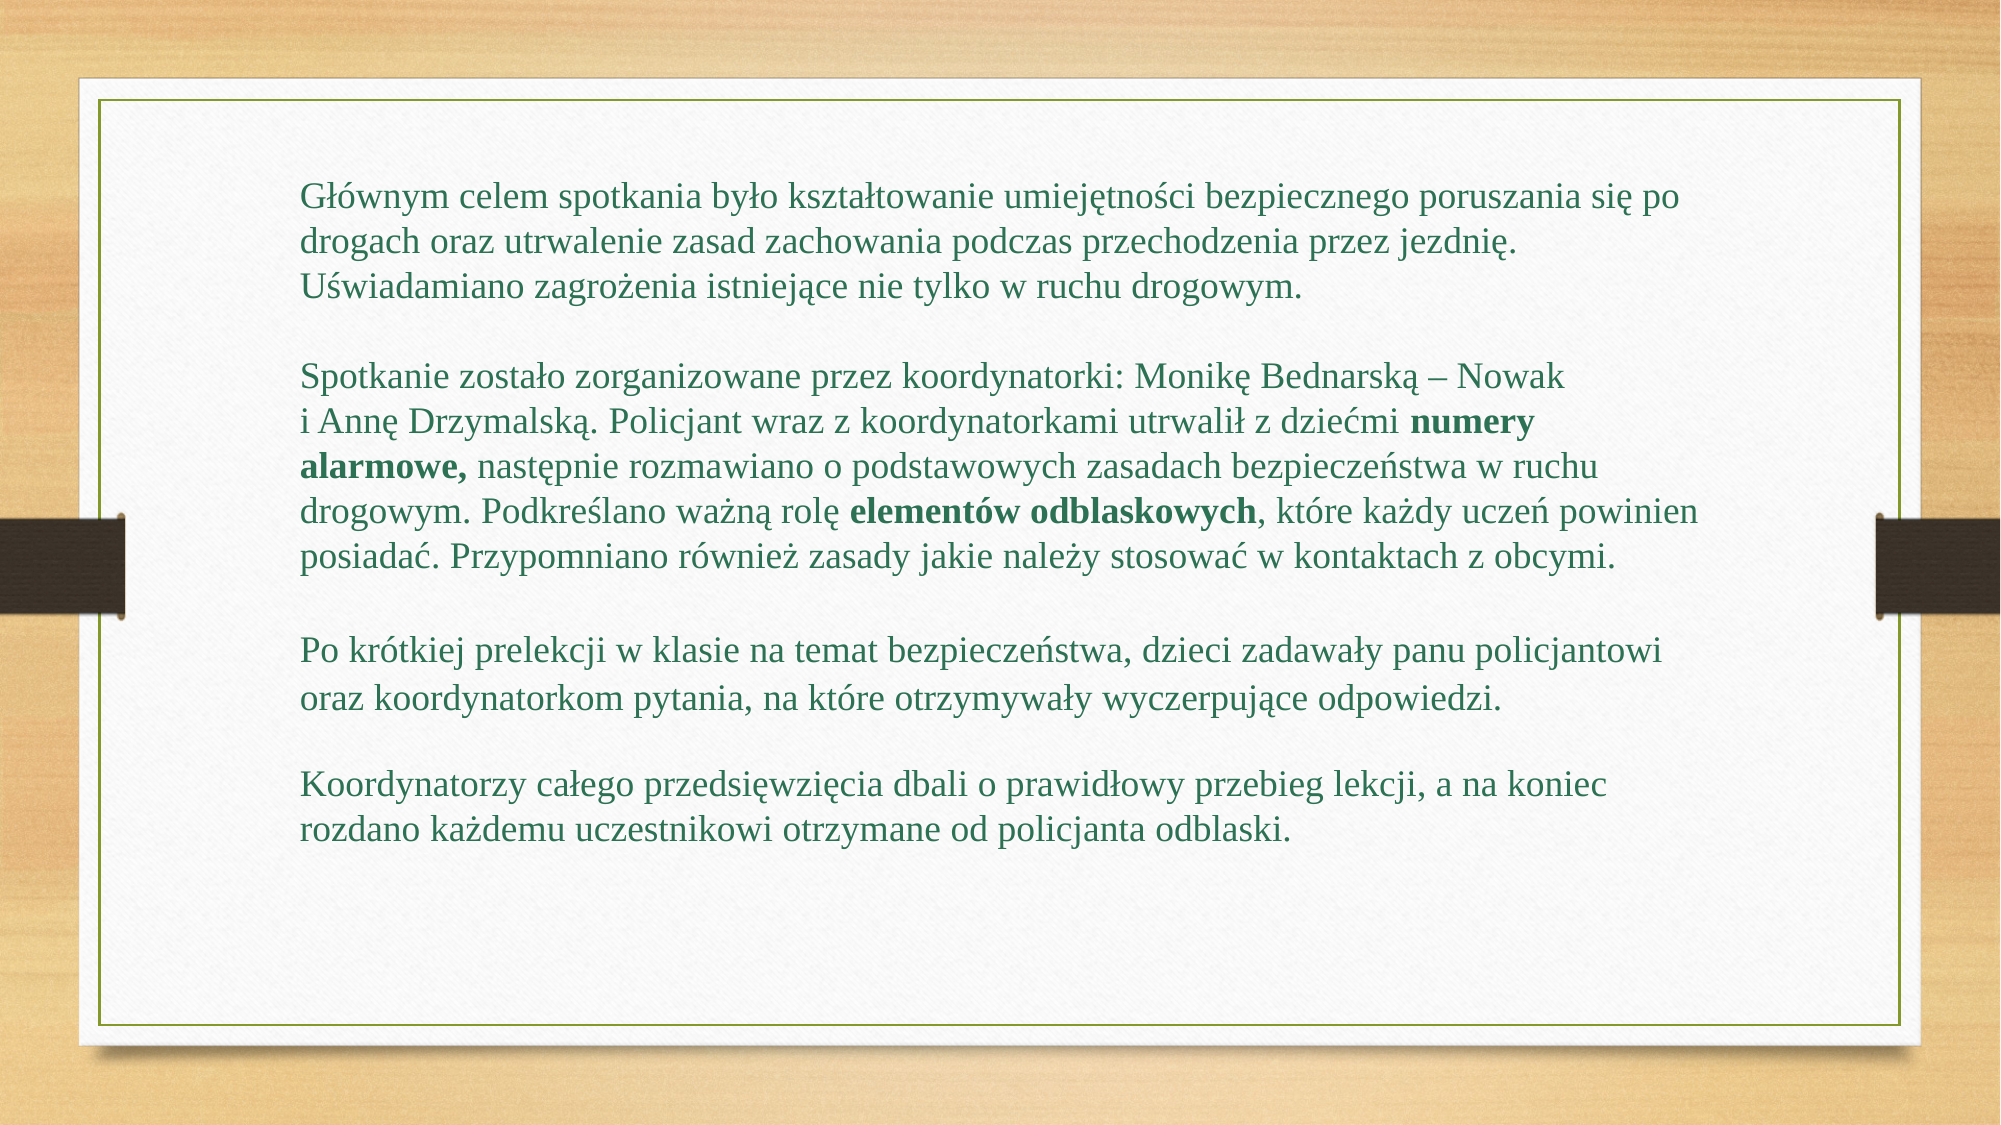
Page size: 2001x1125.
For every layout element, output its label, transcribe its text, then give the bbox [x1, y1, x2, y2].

picture [0, 0, 2001, 1125]
text_box Głównym celem spotkania było kształtowanie umiejętności bezpiecznego poruszania się po drogach oraz utrwalenie zasad zachowania podczas przechodzenia przez jezdnię. Uświadamiano zagrożenia istniejące nie tylko w ruchu drogowym. Spotkanie zostało zorganizowane przez koordynatorki: Monikę Bednarską – Nowak i Annę Drzymalską. Policjant wraz z koordynatorkami utrwalił z dziećmi numery alarmowe, następnie rozmawiano o podstawowych zasadach bezpieczeństwa w ruchu drogowym. Podkreślano ważną rolę elementów odblaskowych, które każdy uczeń powinien posiadać. Przypomniano również zasady jakie należy stosować w kontaktach z obcymi. Po krótkiej prelekcji w klasie na temat bezpieczeństwa, dzieci zadawały panu policjantowi oraz koordynatorkom pytania, na które otrzymywały wyczerpujące odpowiedzi. Koordynatorzy całego przedsięwzięcia dbali o prawidłowy przebieg lekcji, a na koniec rozdano każdemu uczestnikowi otrzymane od policjanta odblaski. [285, 164, 1715, 905]
